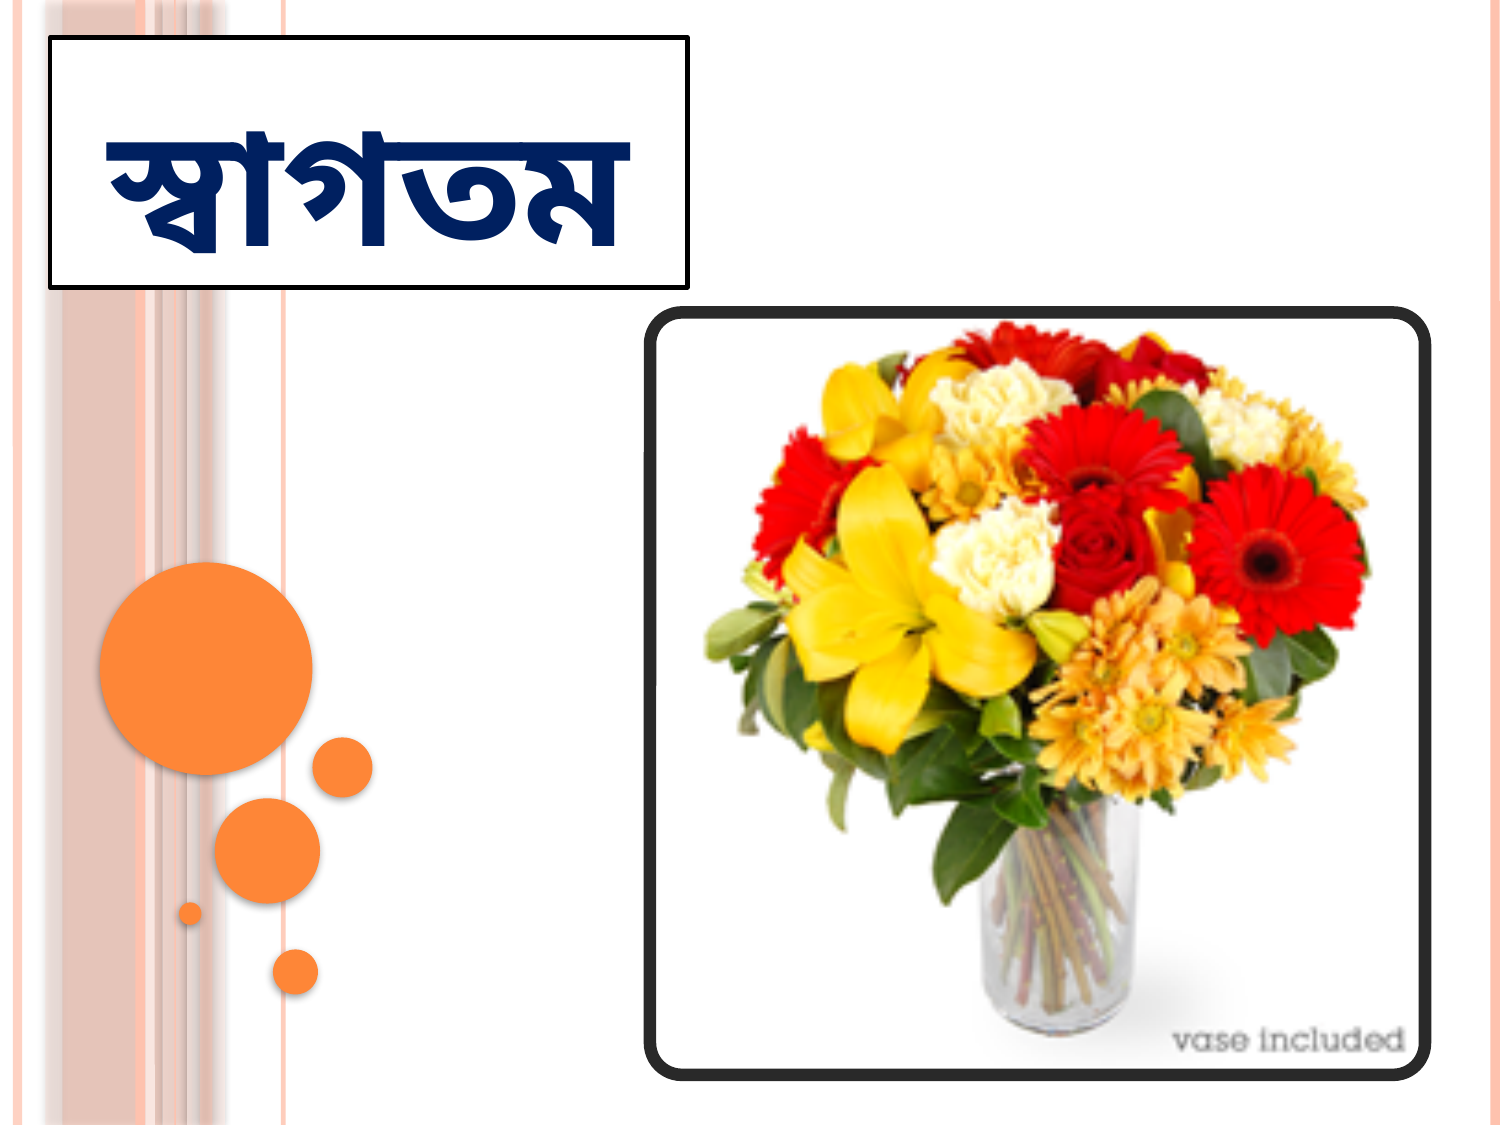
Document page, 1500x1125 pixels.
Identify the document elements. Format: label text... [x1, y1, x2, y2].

title স্বাগতম [48, 35, 690, 290]
picture [649, 311, 1426, 1076]
